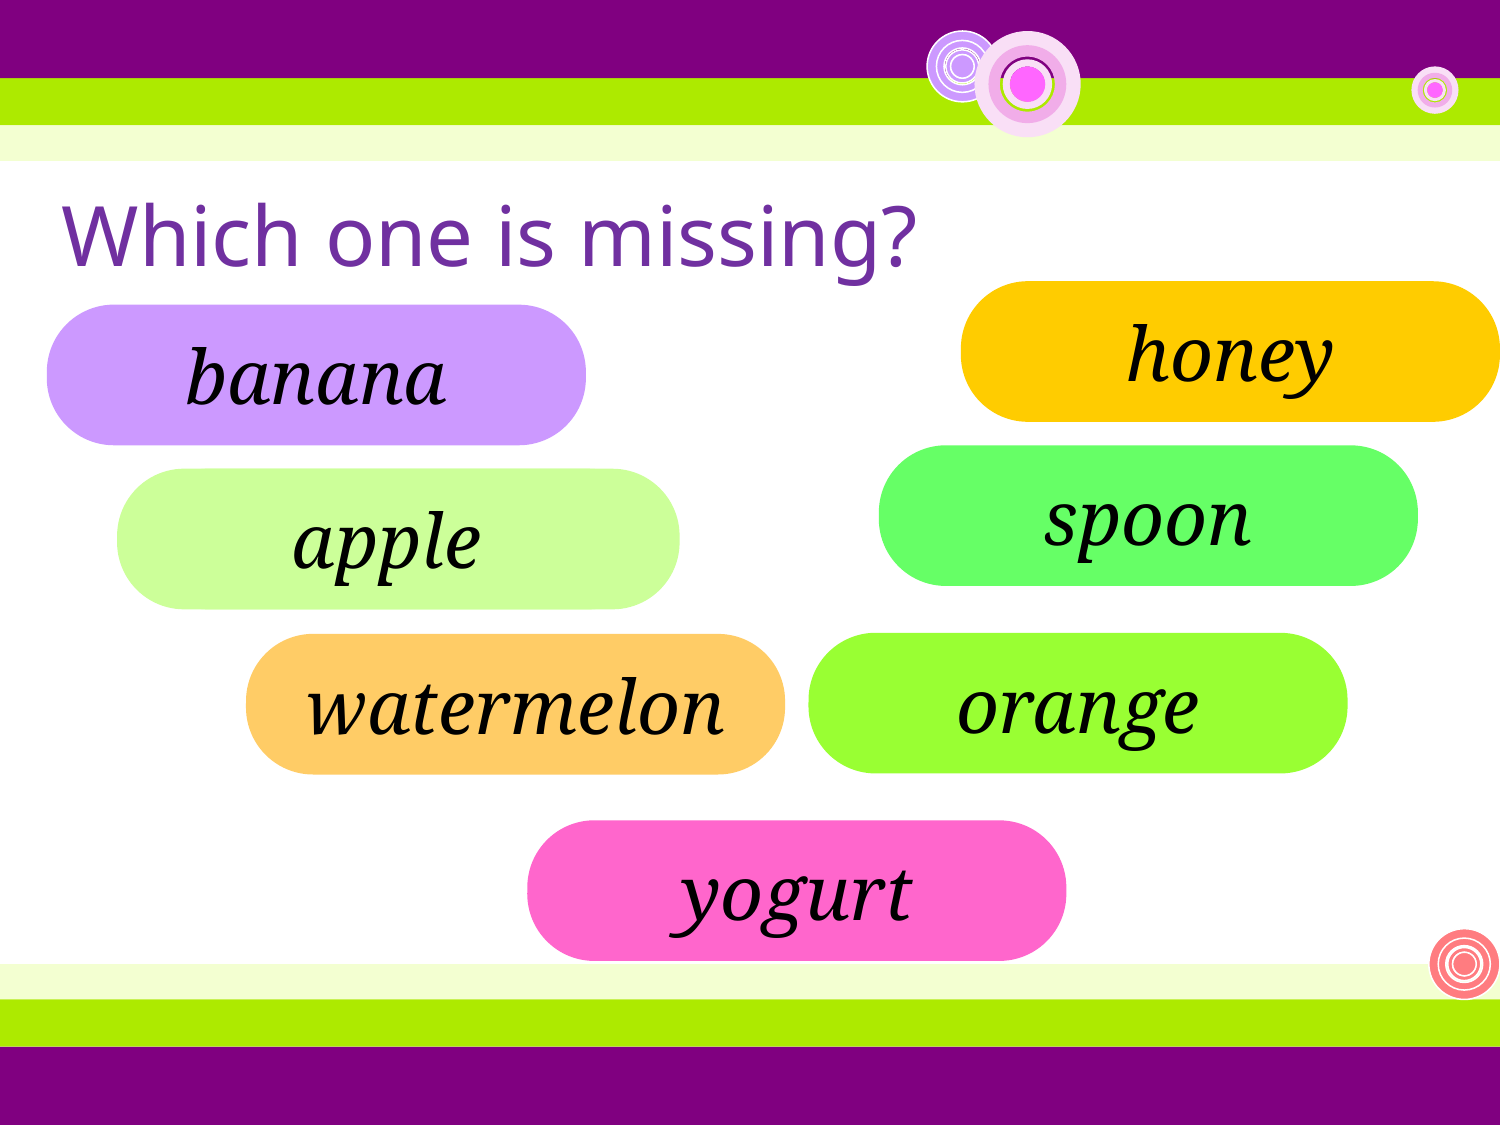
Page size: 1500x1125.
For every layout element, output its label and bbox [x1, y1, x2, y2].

text_box [0, 0, 1500, 1125]
